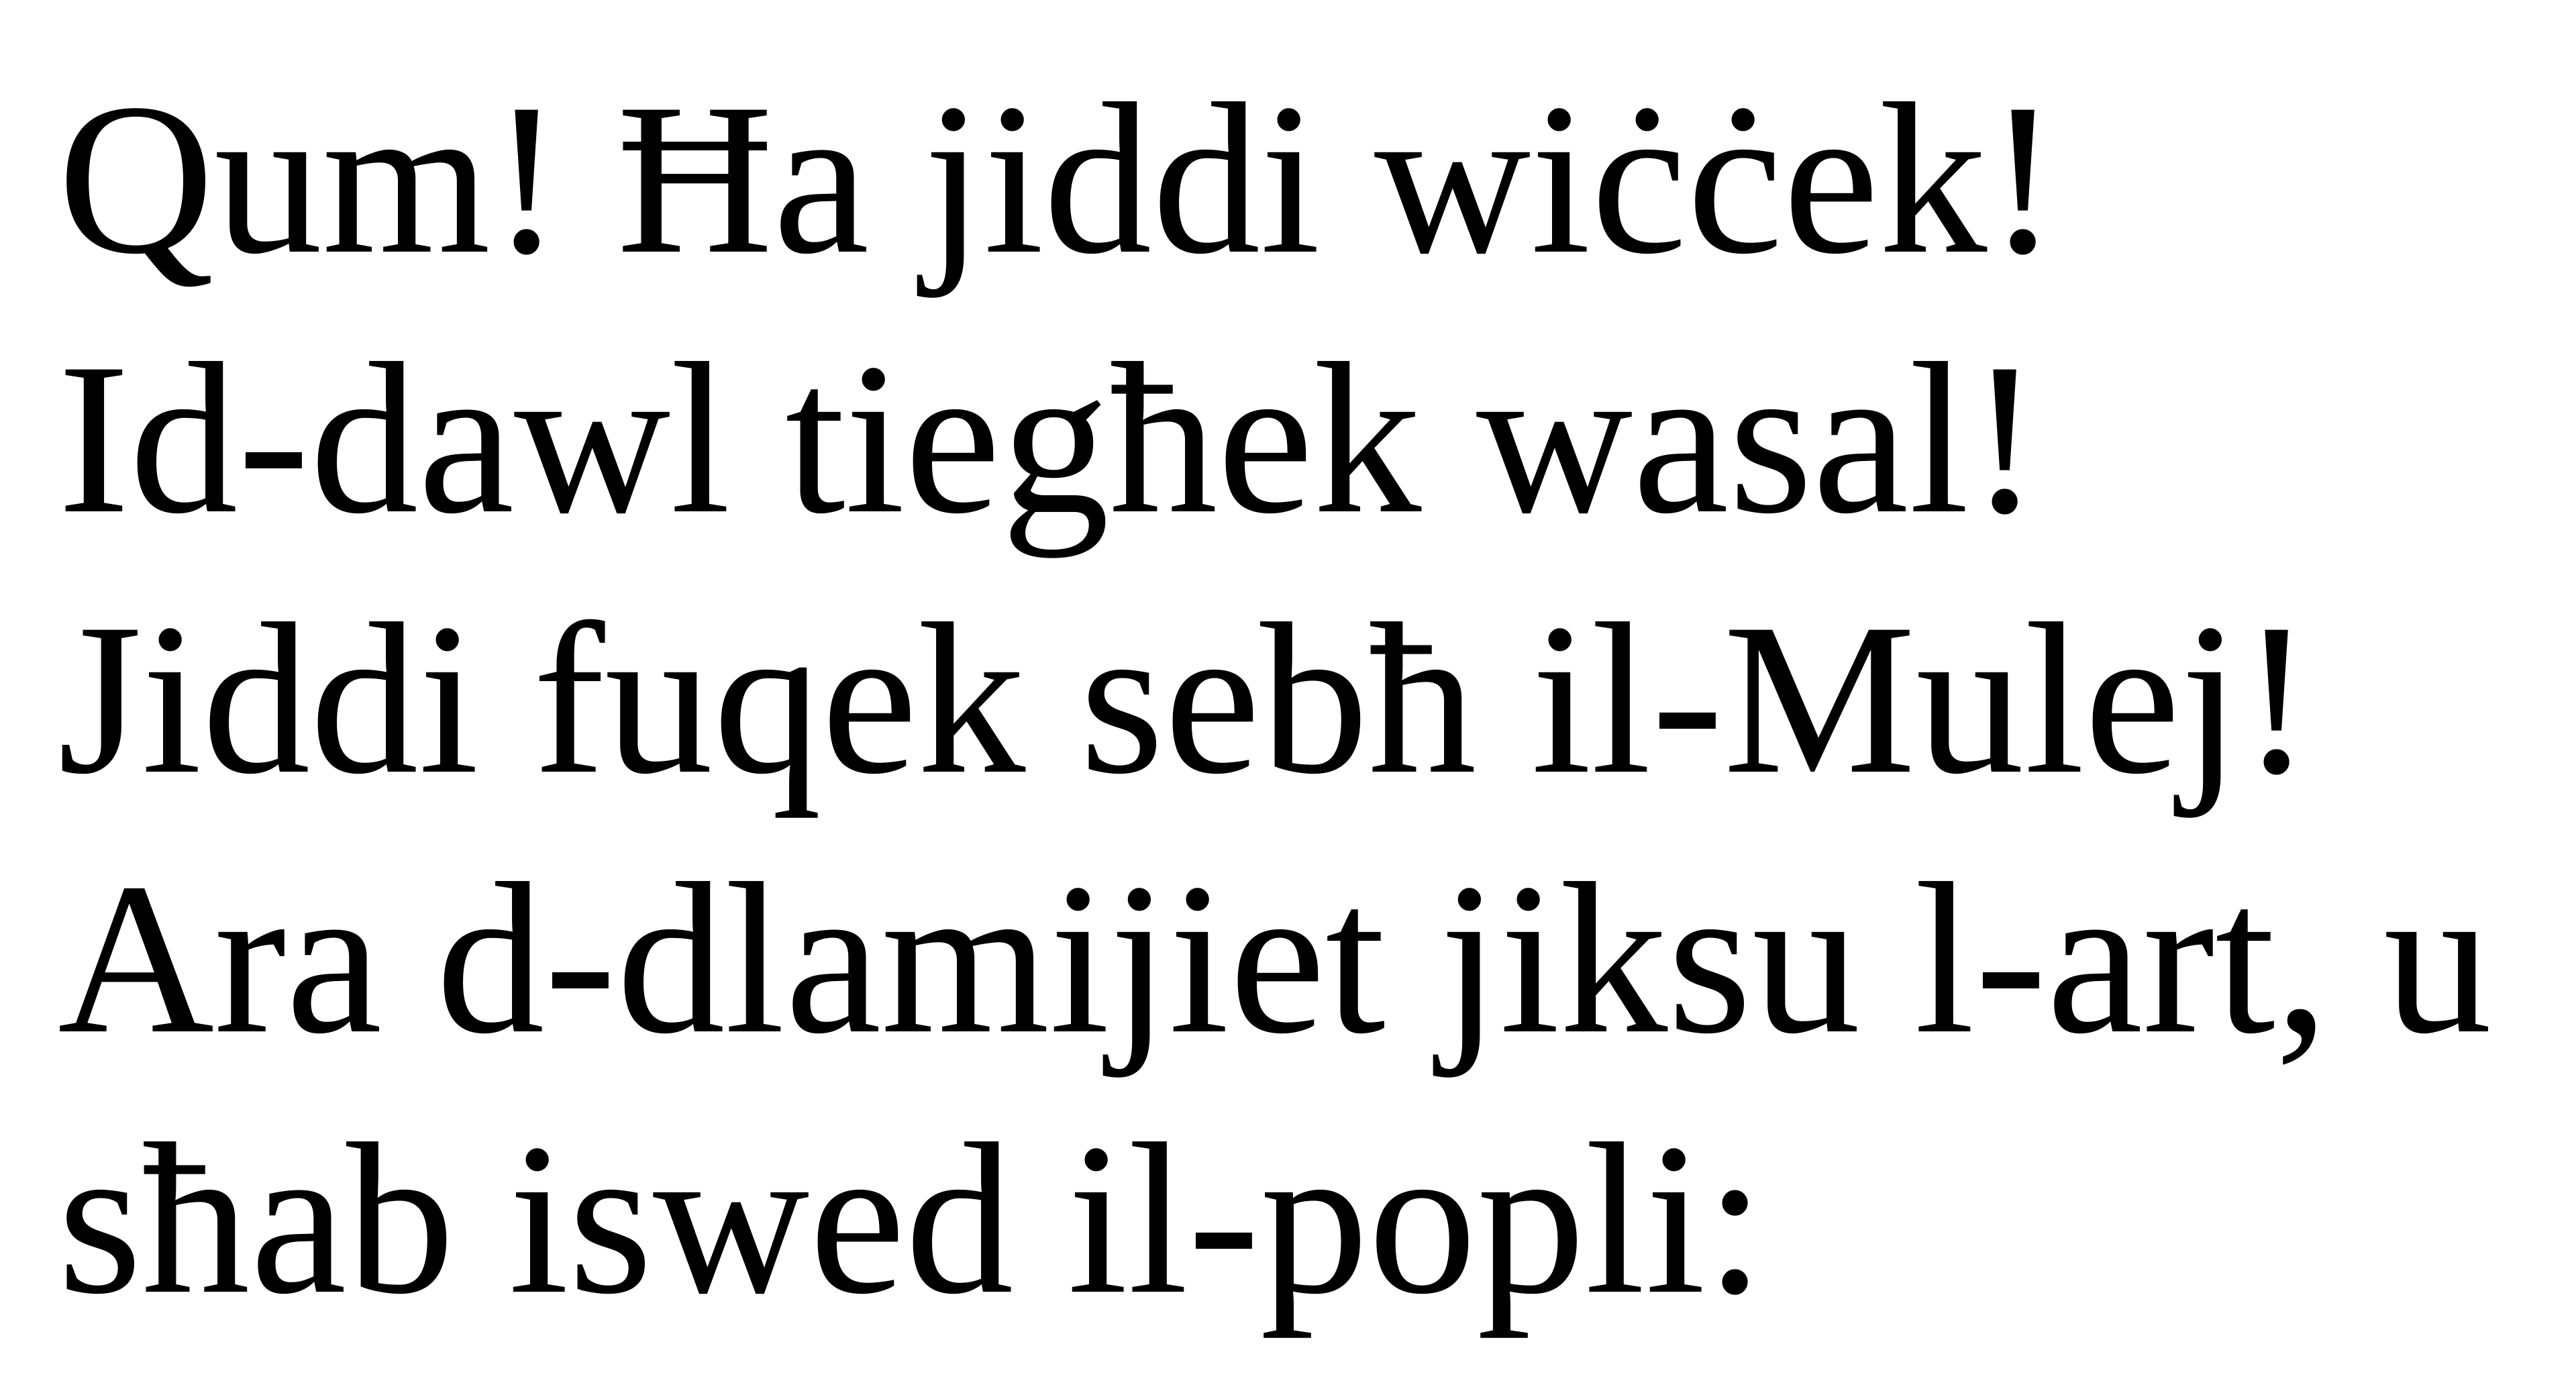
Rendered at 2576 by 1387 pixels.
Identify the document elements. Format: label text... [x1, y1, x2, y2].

text_box Qum! Ħa jiddi wiċċek! Id-dawl tiegħek wasal! Jiddi fuqek sebħ il-Mulej! Ara d-dlamijiet jiksu l-art, u sħab iswed il-popli: [35, 23, 2540, 1347]
